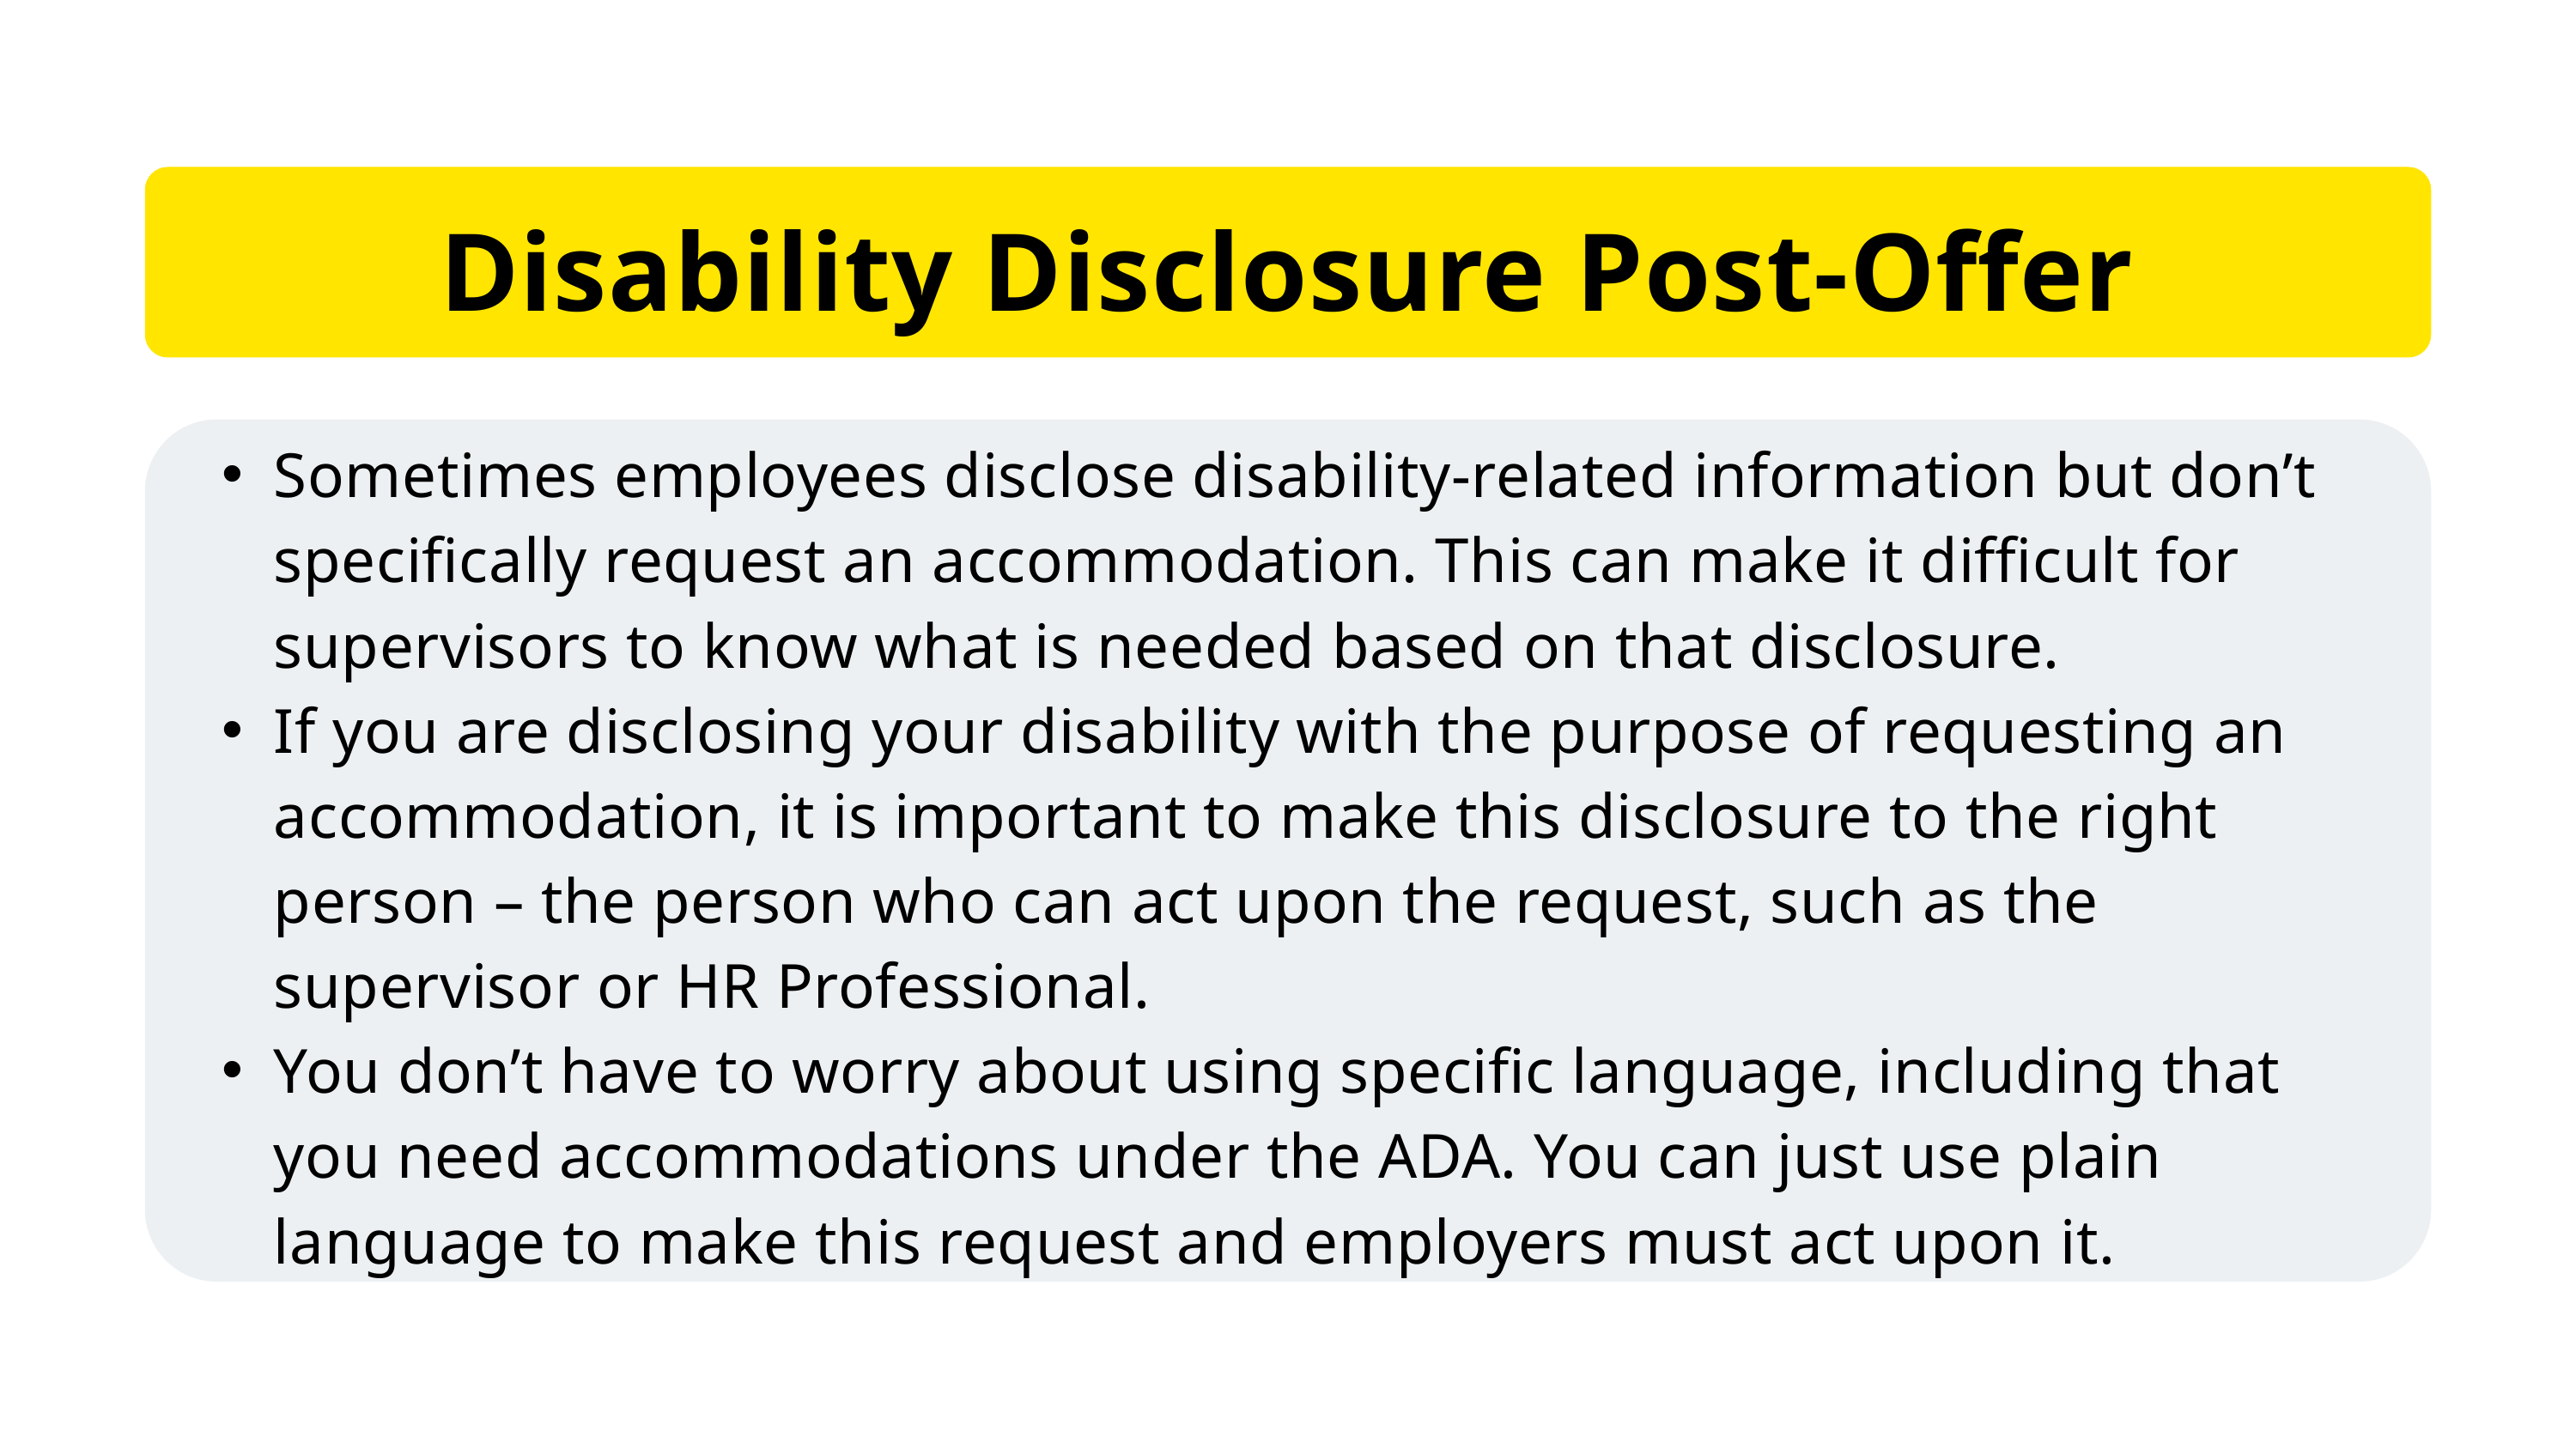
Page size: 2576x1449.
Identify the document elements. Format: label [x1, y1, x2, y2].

text_box [144, 419, 2432, 1282]
text_box [144, 167, 2432, 358]
